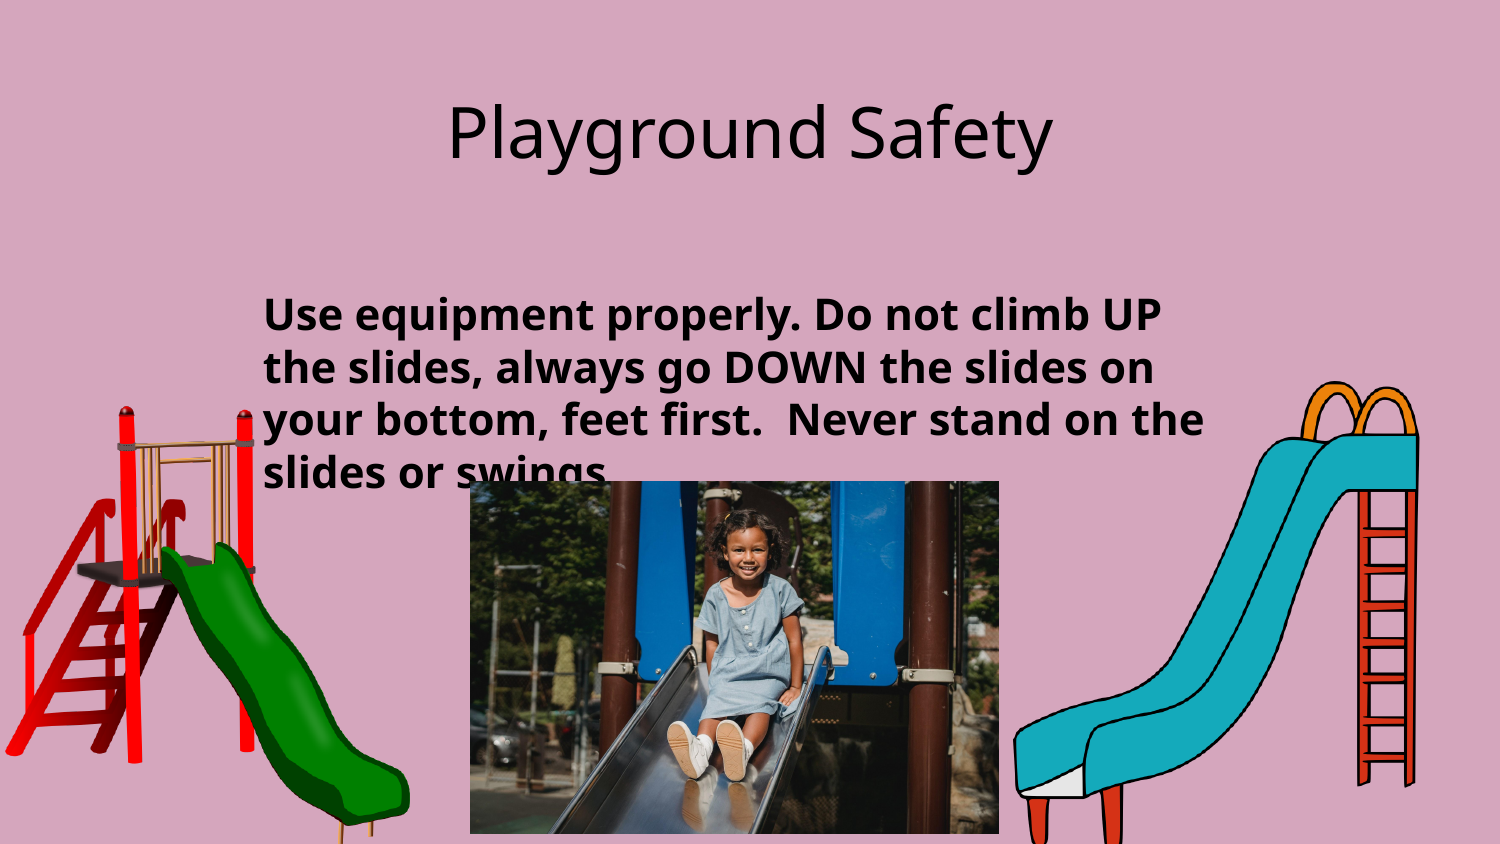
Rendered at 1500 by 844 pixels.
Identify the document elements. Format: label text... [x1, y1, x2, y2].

picture [0, 406, 426, 844]
picture [470, 381, 1457, 844]
text_box Use equipment properly. Do not climb UP the slides, always go DOWN the slides on your bottom, feet first. Never stand on the slides or swings. [247, 271, 1252, 512]
title Playground Safety [51, 72, 1449, 167]
